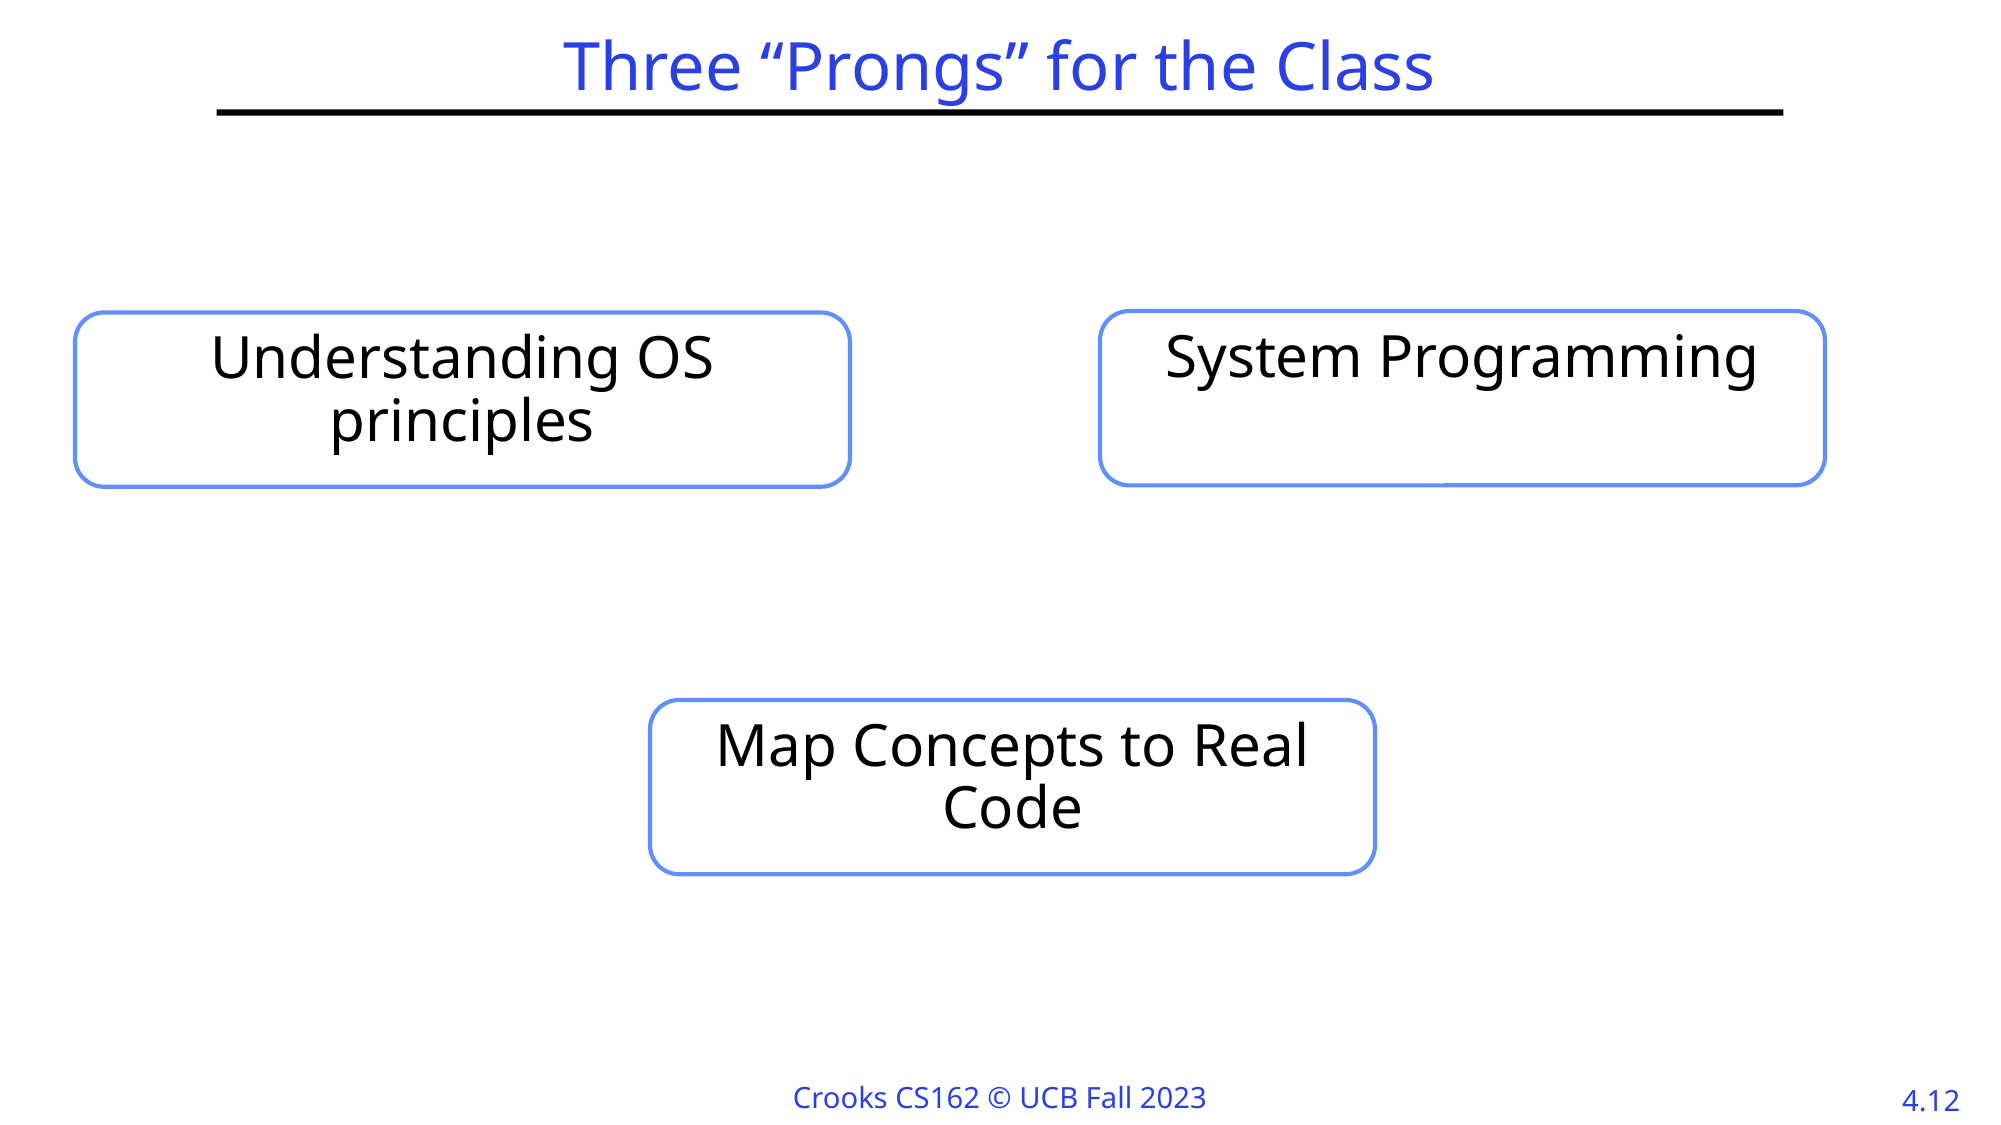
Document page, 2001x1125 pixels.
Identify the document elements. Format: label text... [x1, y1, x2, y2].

text_box Map Concepts to Real Code [647, 697, 1378, 877]
text_box System Programming [1097, 308, 1828, 488]
title Three “Prongs” for the Class [216, 24, 1784, 113]
text_box Understanding OS principles [72, 310, 853, 489]
